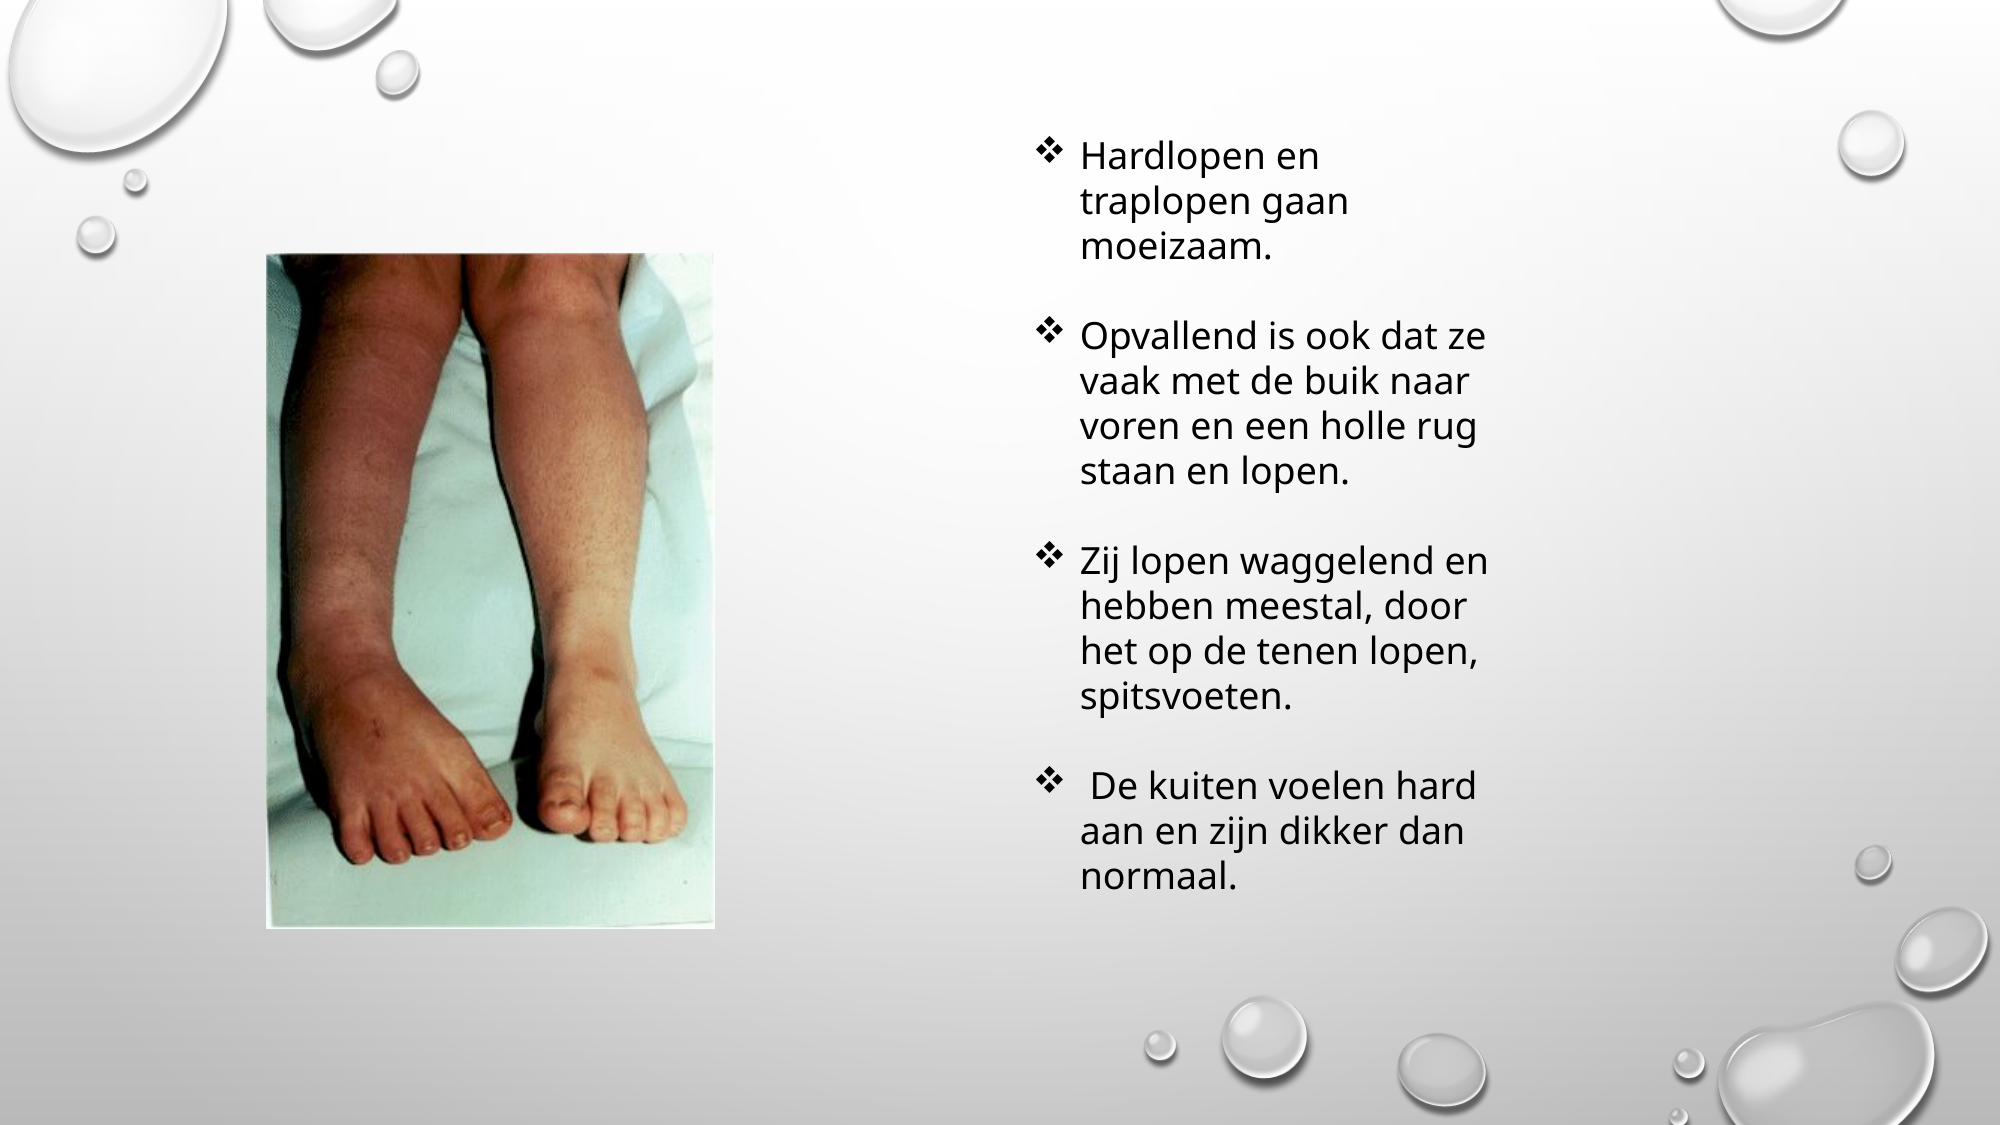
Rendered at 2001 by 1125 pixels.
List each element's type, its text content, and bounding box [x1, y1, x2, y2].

text_box Hardlopen en traplopen gaan moeizaam. Opvallend is ook dat ze vaak met de buik naar voren en een holle rug staan en lopen. Zij lopen waggelend en hebben meestal, door het op de tenen lopen, spitsvoeten. De kuiten voelen hard aan en zijn dikker dan normaal. [1018, 124, 1509, 950]
picture [0, 0, 2000, 1125]
